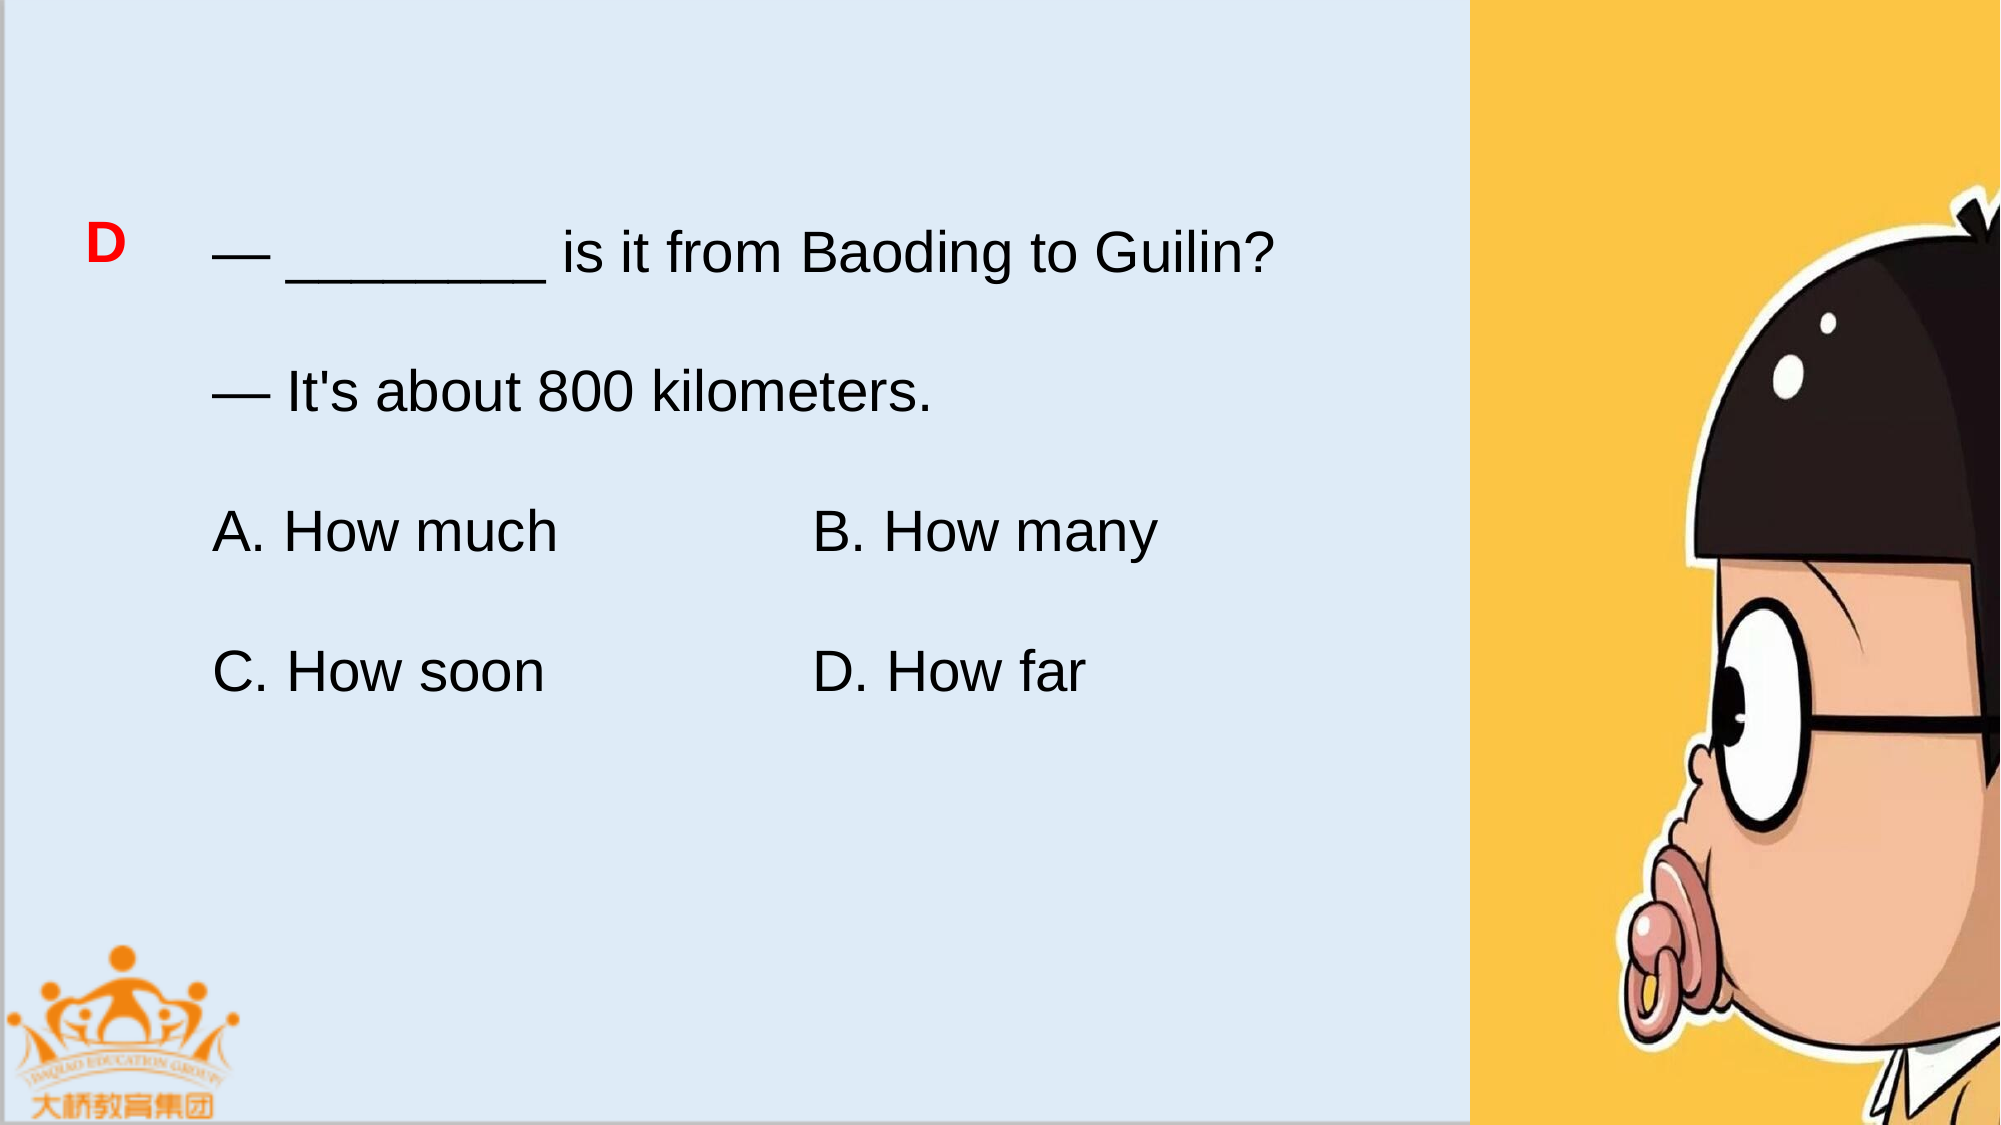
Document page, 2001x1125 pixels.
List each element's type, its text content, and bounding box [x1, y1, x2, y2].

picture [0, 0, 2001, 1125]
text_box — ________ is it from Baoding to Guilin? — It's about 800 kilometers. A. How much B. How many C. How soon D. How far [197, 136, 1470, 711]
text_box D [71, 196, 160, 282]
